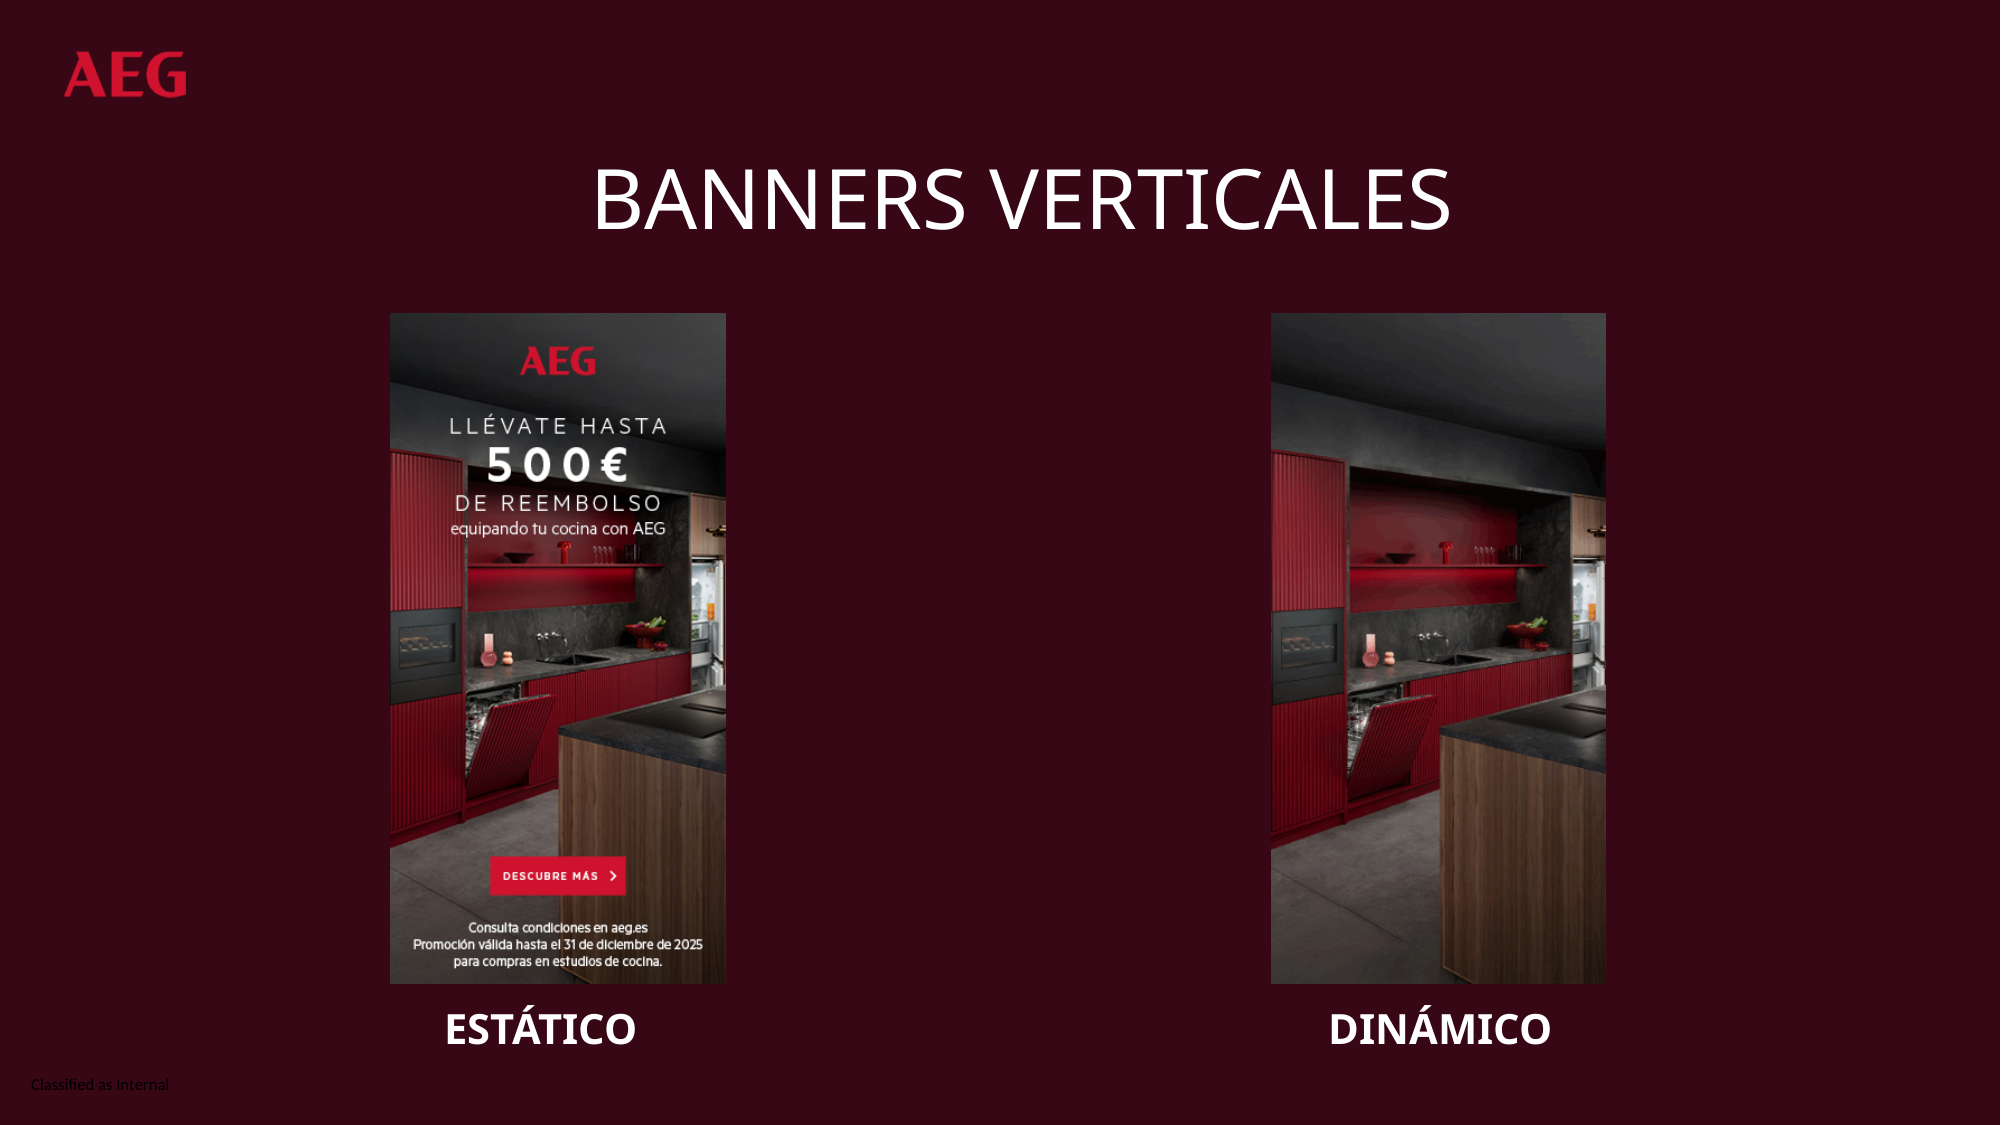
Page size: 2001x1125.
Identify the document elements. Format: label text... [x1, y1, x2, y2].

picture [1271, 313, 1606, 984]
picture [63, 51, 186, 98]
text_box ESTÁTICO [81, 983, 981, 1087]
picture [390, 313, 726, 984]
text_box BANNERS VERTICALES [106, 149, 1938, 250]
text_box DINÁMICO [981, 983, 1900, 1087]
